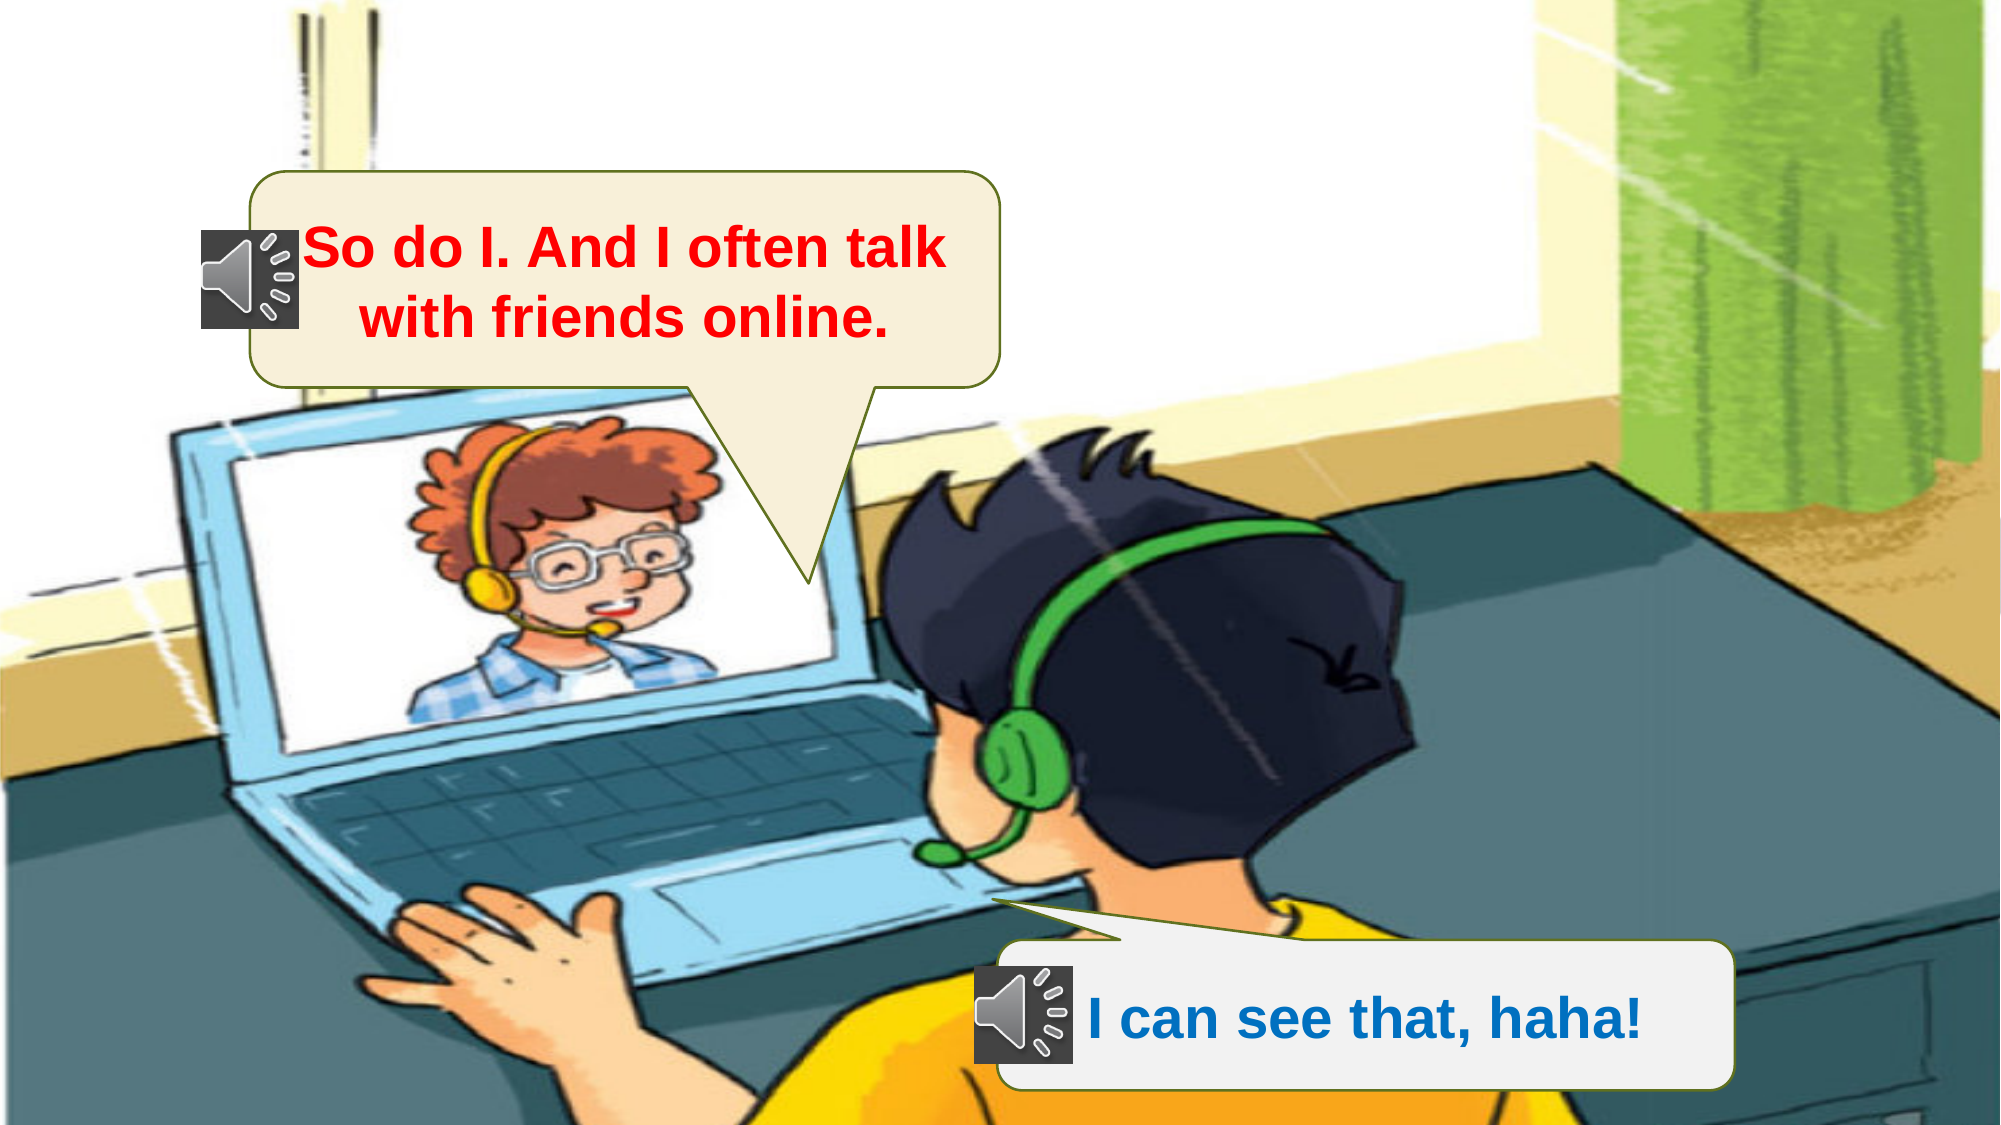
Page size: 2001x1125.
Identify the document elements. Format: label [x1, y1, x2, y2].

text_box [973, 964, 1074, 1066]
text_box [199, 229, 301, 330]
picture [0, 0, 2001, 1125]
